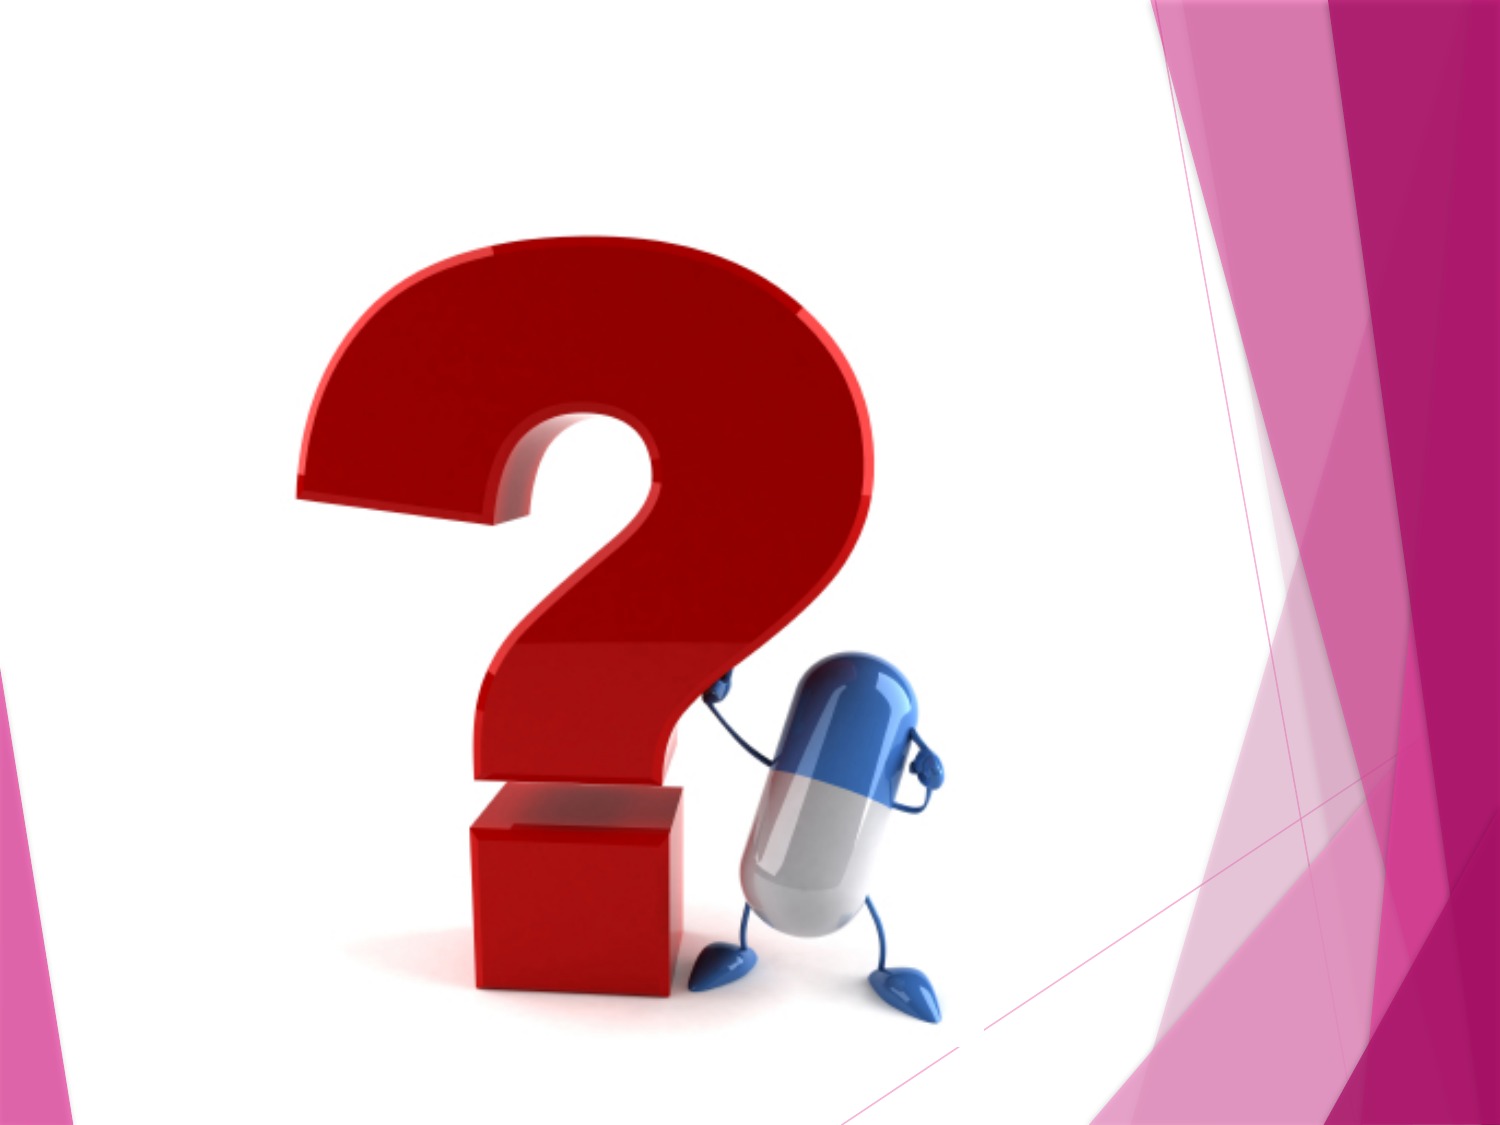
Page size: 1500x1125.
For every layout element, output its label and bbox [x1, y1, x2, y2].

list [279, 231, 985, 1048]
